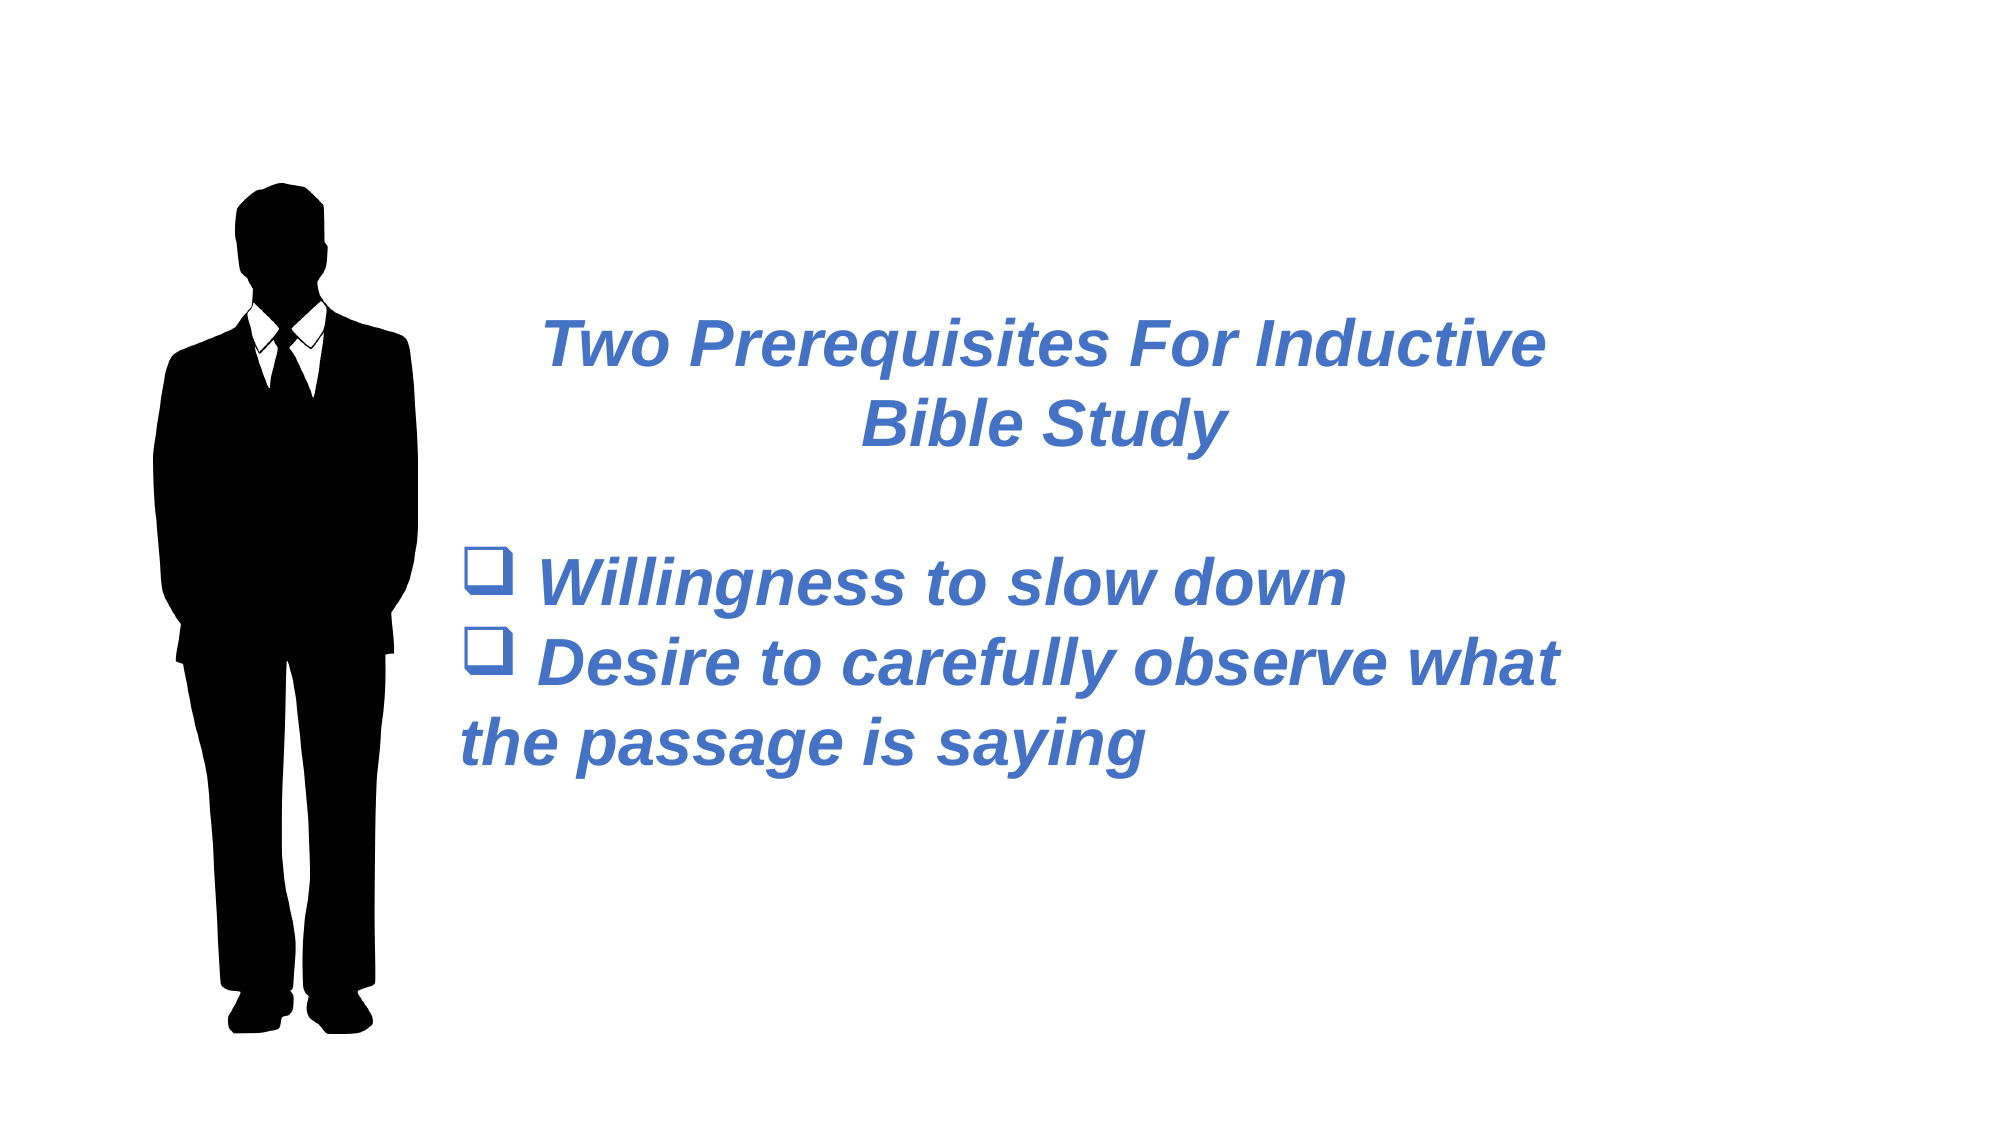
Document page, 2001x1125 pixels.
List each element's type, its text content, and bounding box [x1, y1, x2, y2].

picture [153, 183, 418, 1034]
text_box Two Prerequisites For Inductive Bible Study Willingness to slow down Desire to carefully observe what the passage is saying [444, 291, 1645, 787]
